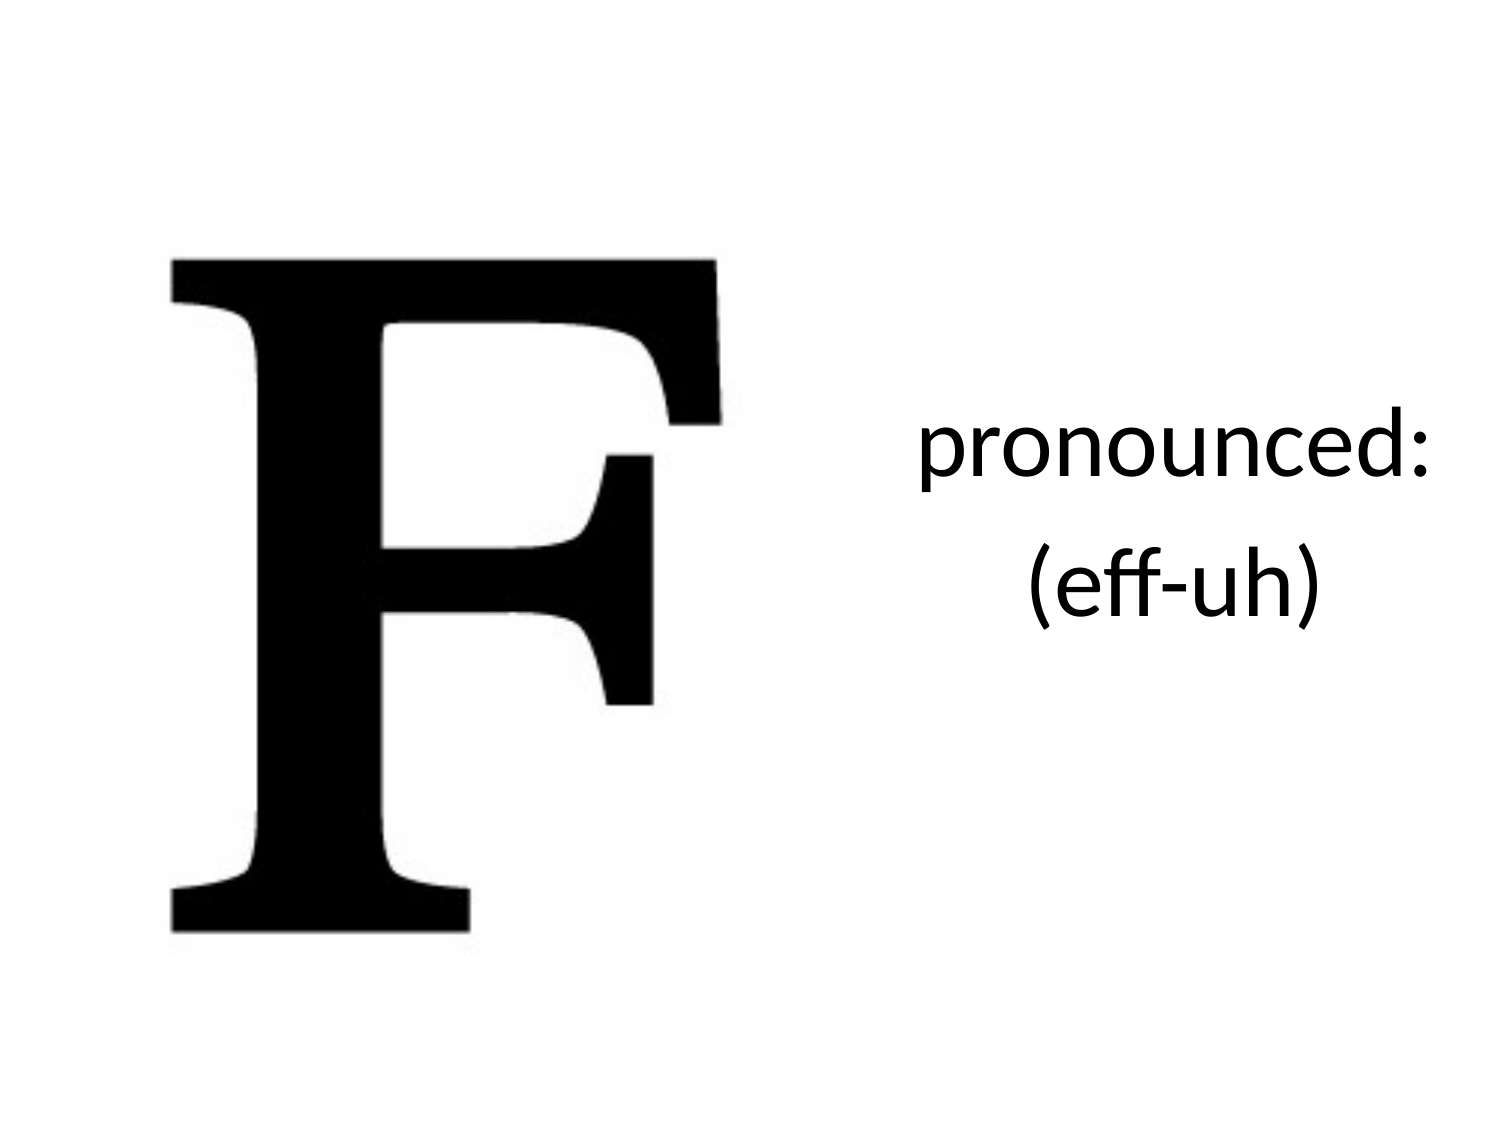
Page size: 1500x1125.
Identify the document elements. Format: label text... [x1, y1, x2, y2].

list pronounced: (eff-uh) [905, 368, 1467, 683]
picture [0, 138, 901, 1040]
